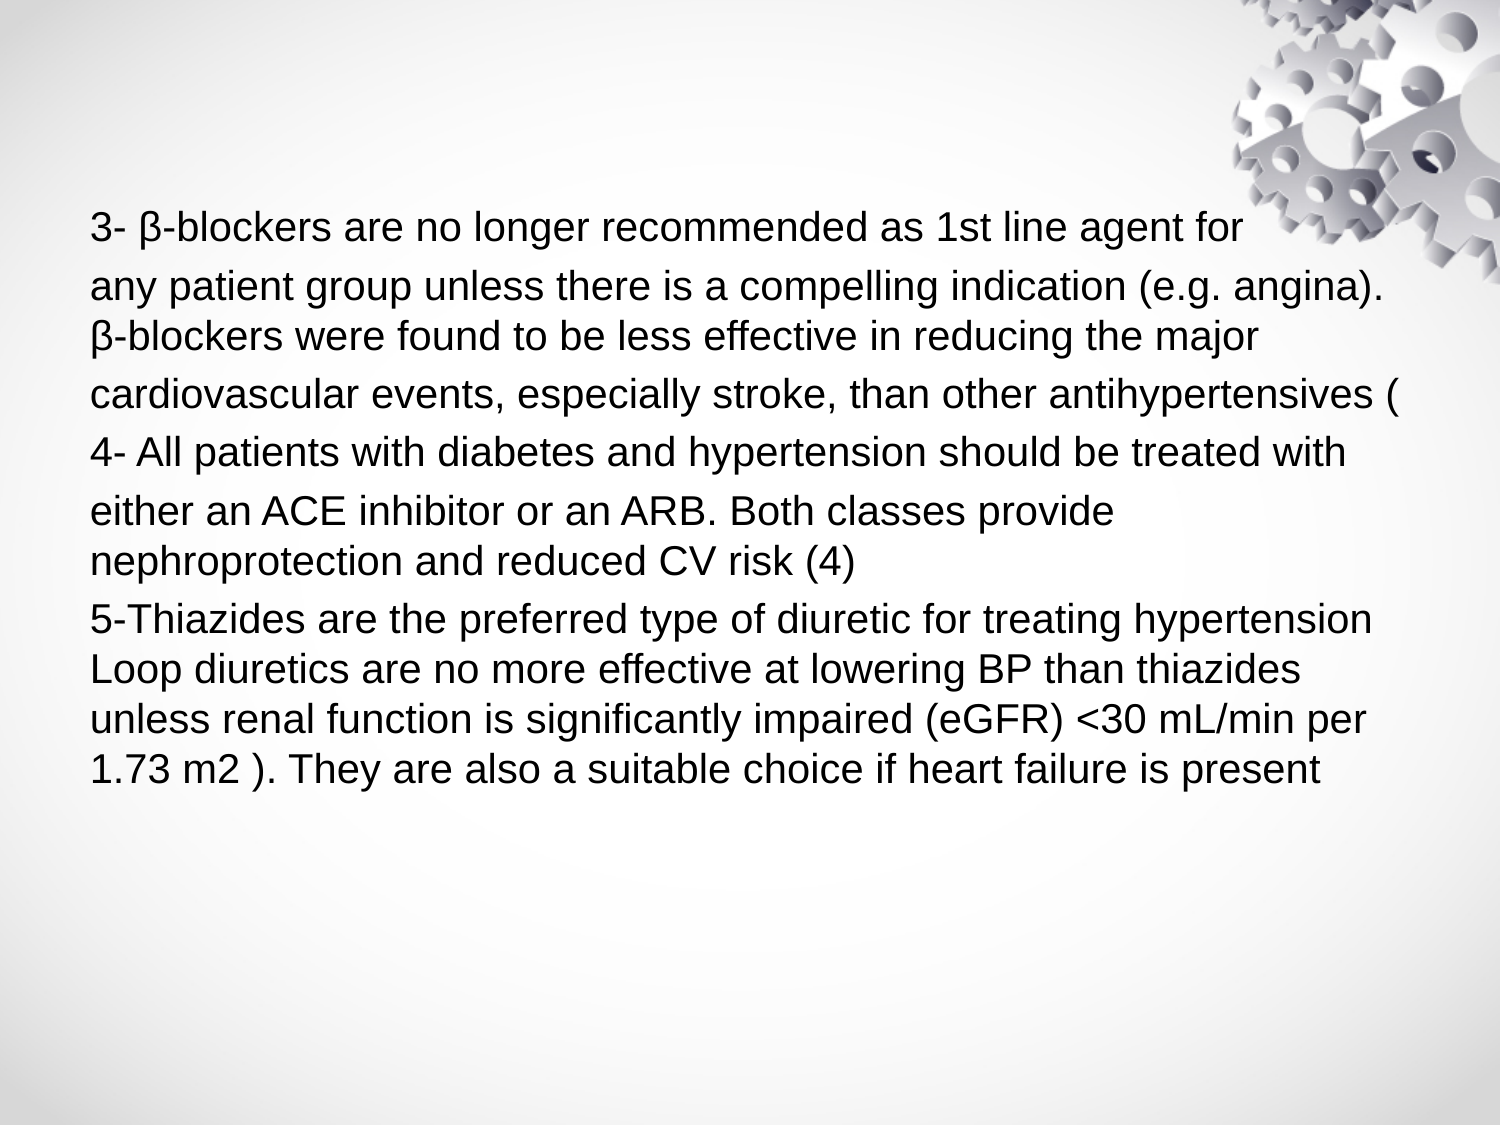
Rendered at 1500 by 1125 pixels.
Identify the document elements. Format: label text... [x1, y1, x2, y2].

list 3- β-blockers are no longer recommended as 1st line agent for any patient group unless there is a compelling indication (e.g. angina). β-blockers were found to be less effective in reducing the major cardiovascular events, especially stroke, than other antihypertensives ( 4- All patients with diabetes and hypertension should be treated with either an ACE inhibitor or an ARB. Both classes provide nephroprotection and reduced CV risk (4) 5-Thiazides are the preferred type of diuretic for treating hypertension Loop diuretics are no more effective at lowering BP than thiazides unless renal function is significantly impaired (eGFR) <30 mL/min per 1.73 m2 ). They are also a suitable choice if heart failure is present [74, 192, 1426, 1006]
picture [0, 0, 1500, 1125]
